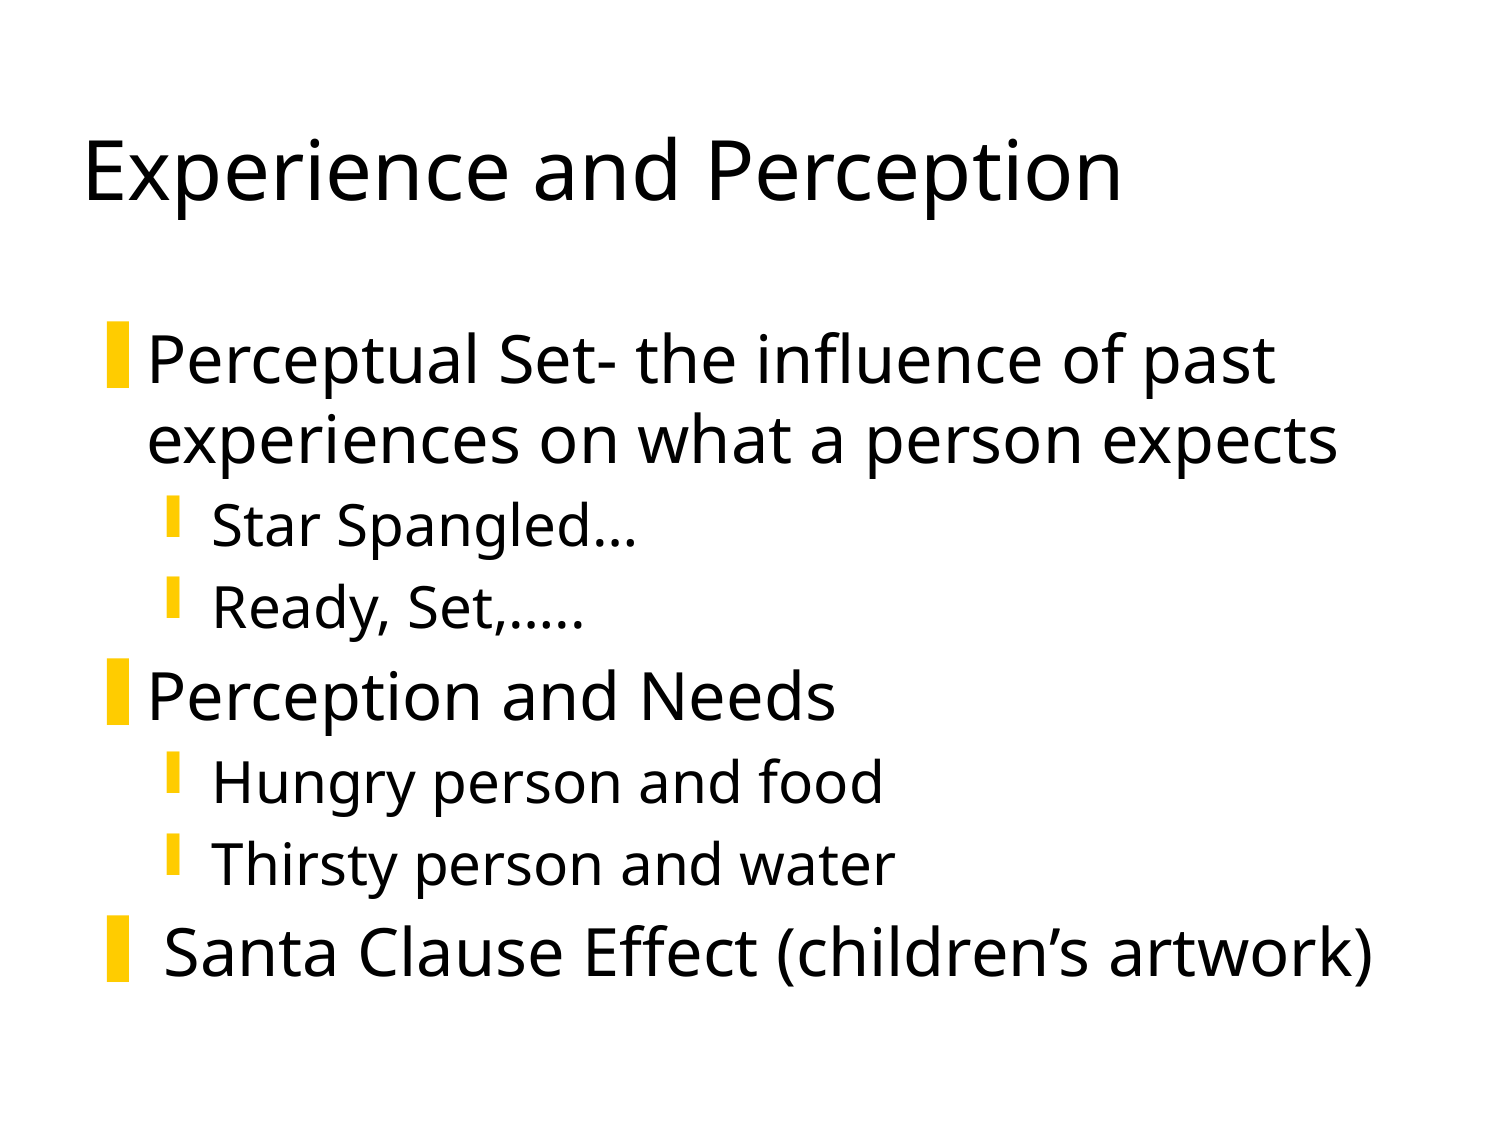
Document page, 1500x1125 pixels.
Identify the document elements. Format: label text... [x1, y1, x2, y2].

title Experience and Perception [66, 37, 1342, 226]
list Perceptual Set- the influence of past experiences on what a person expects Star Spangled… Ready, Set,….. Perception and Needs Hungry person and food Thirsty person and water Santa Clause Effect (children’s artwork) [74, 309, 1451, 1038]
